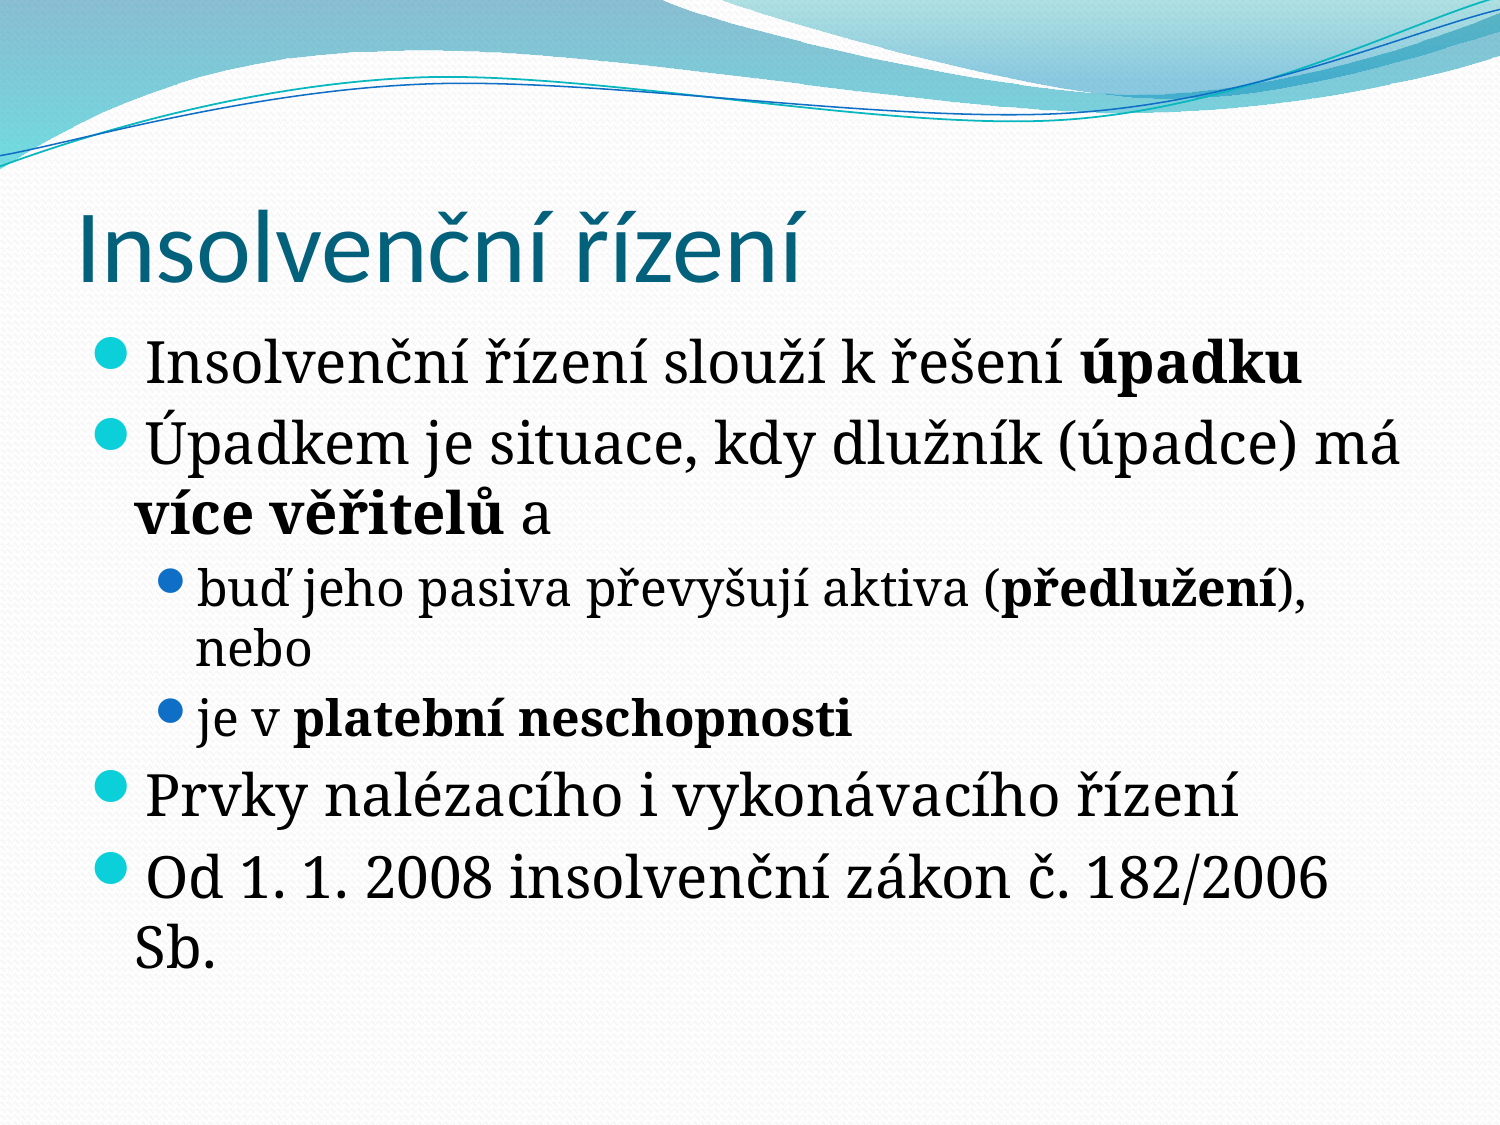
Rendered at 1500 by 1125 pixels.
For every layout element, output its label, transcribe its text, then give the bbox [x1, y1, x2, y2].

title Insolvenční řízení [74, 115, 1426, 304]
list Insolvenční řízení slouží k řešení úpadku Úpadkem je situace, kdy dlužník (úpadce) má více věřitelů a buď jeho pasiva převyšují aktiva (předlužení), nebo je v platební neschopnosti Prvky nalézacího i vykonávacího řízení Od 1. 1. 2008 insolvenční zákon č. 182/2006 Sb. [74, 317, 1426, 1038]
